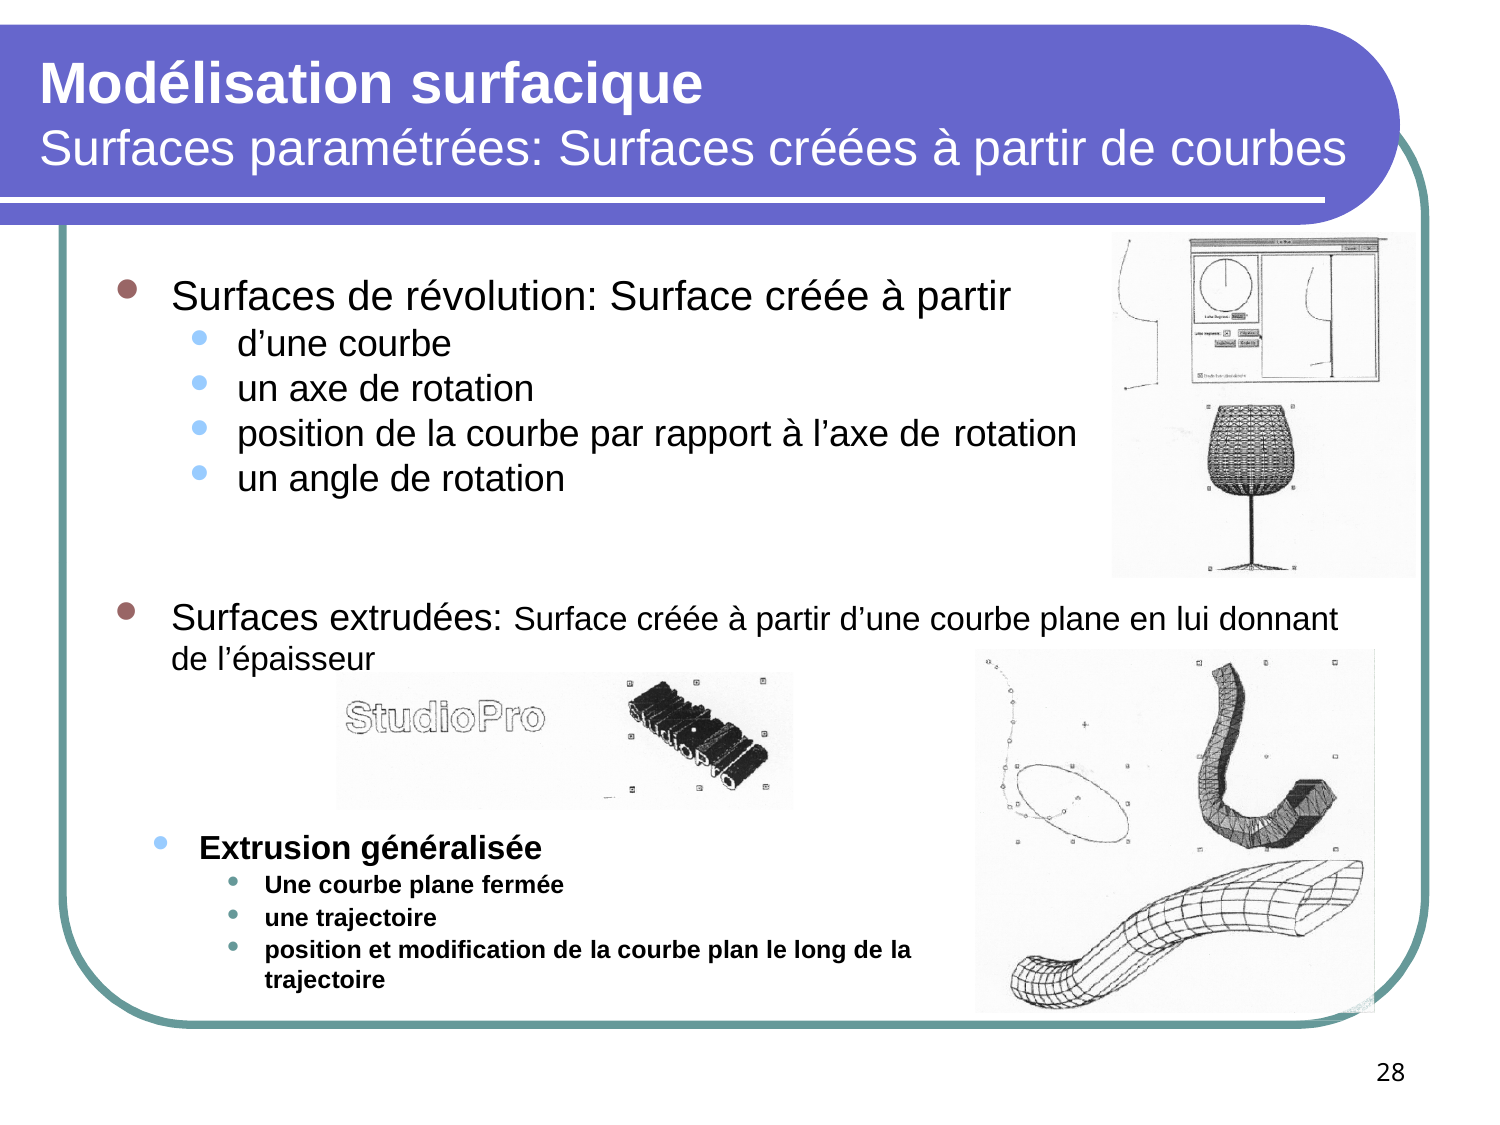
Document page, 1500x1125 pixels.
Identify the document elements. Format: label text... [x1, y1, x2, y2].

text_box [336, 672, 794, 810]
text_box [58, 562, 1360, 1029]
text_box [975, 649, 1375, 1013]
text_box [1375, 562, 1430, 1004]
title Modélisation surfacique Surfaces paramétrées: Surfaces créées à partir de courbes [37, 37, 1448, 234]
text_box Surfaces de révolution: Surface créée à partir d’une courbe un axe de rotation position de la courbe par rapport à l’axe de rotation un angle de rotation Surfaces extrudées: Surface créée à partir d’une courbe plane en lui donnant de l’épaisseur [112, 268, 1349, 678]
slide_number 28 [1372, 1064, 1414, 1125]
text_box [1111, 561, 1416, 578]
text_box [1111, 232, 1416, 561]
text_box Extrusion généralisée Une courbe plane fermée une trajectoire position et modification de la courbe plan le long de la trajectoire [150, 825, 957, 994]
